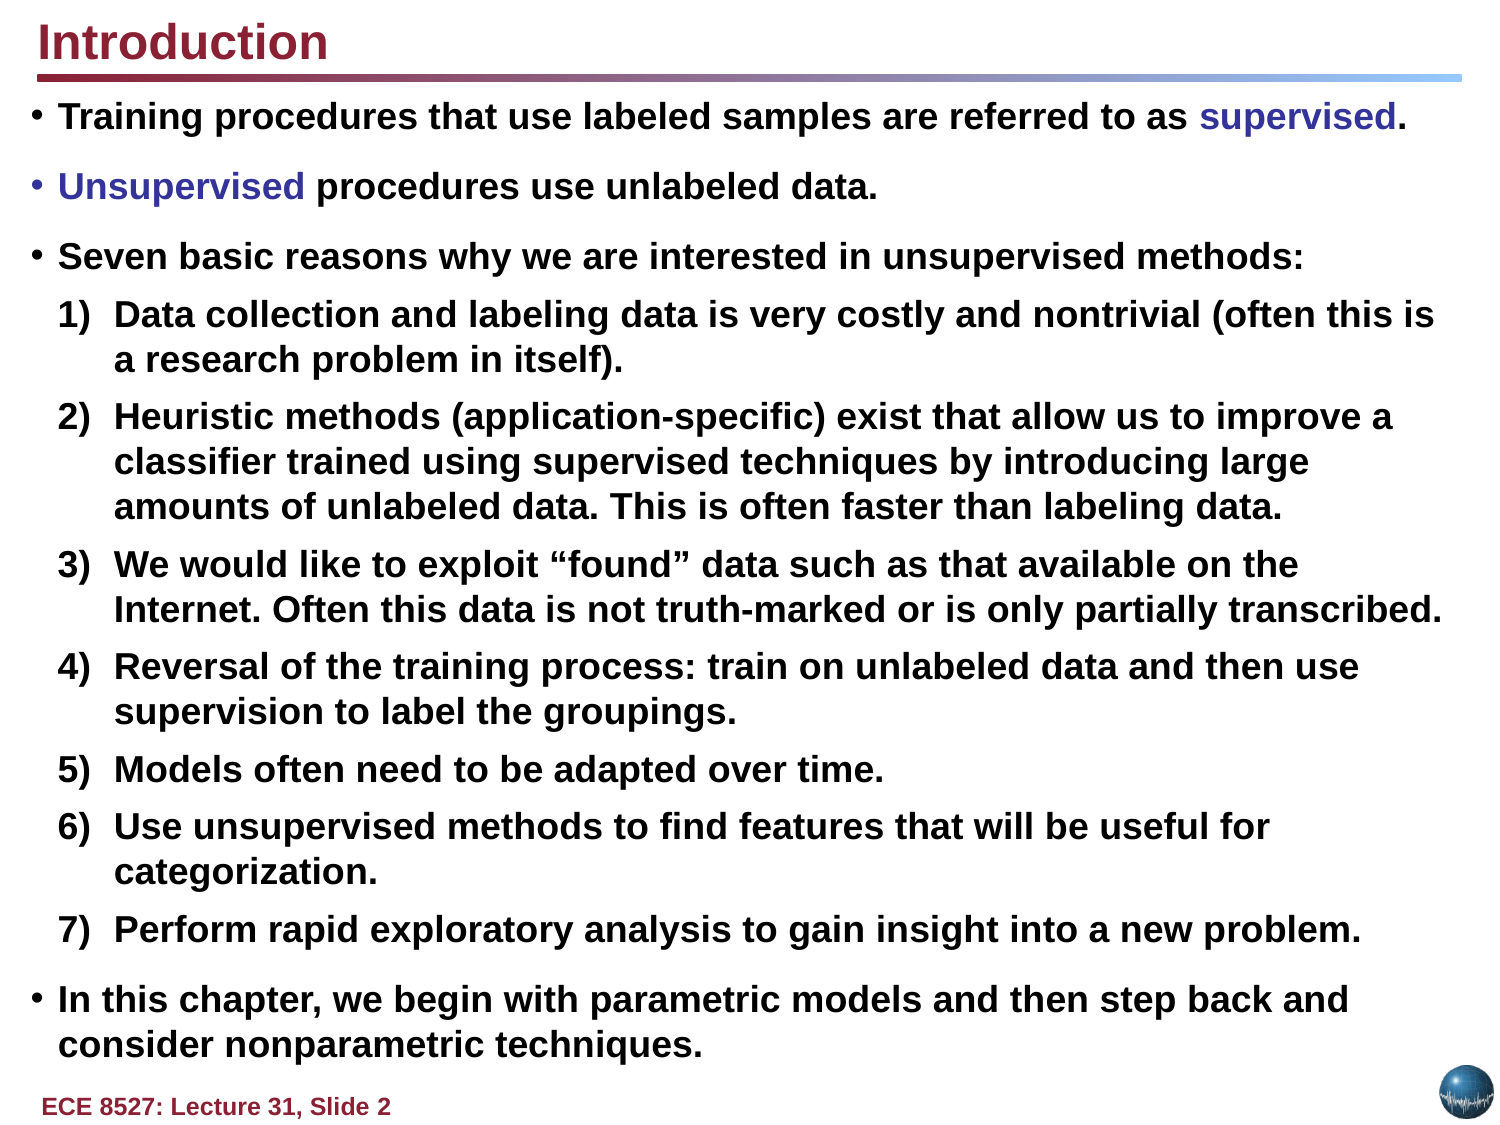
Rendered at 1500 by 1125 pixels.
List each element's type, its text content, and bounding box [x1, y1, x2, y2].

text_box Training procedures that use labeled samples are referred to as supervised. Unsupervised procedures use unlabeled data. Seven basic reasons why we are interested in unsupervised methods: Data collection and labeling data is very costly and nontrivial (often this is a research problem in itself). Heuristic methods (application-specific) exist that allow us to improve a classifier trained using supervised techniques by introducing large amounts of unlabeled data. This is often faster than labeling data. We would like to exploit “found” data such as that available on the Internet. Often this data is not truth-marked or is only partially transcribed. Reversal of the training process: train on unlabeled data and then use supervision to label the groupings. Models often need to be adapted over time. Use unsupervised methods to find features that will be useful for categorization. Perform rapid exploratory analysis to gain insight into a new problem. In this chapter, we begin with parametric models and then step back and consider nonparametric techniques. [30, 92, 1456, 1065]
text_box Introduction [37, 9, 1163, 70]
picture [1439, 1065, 1494, 1119]
